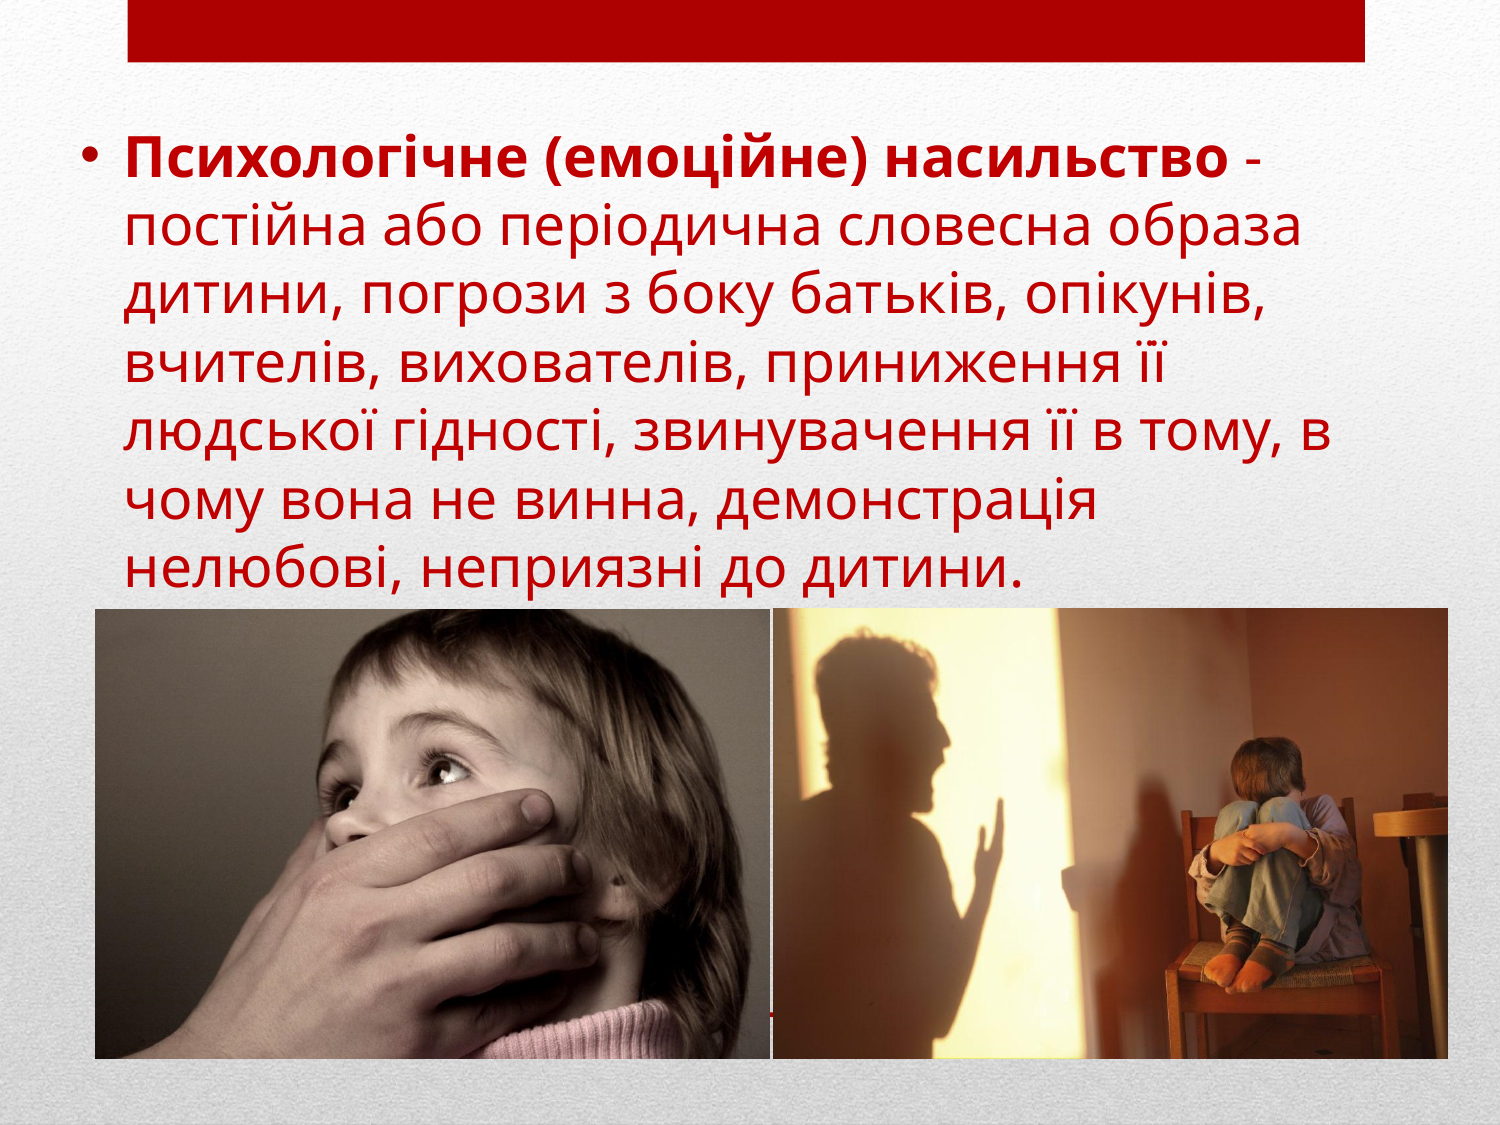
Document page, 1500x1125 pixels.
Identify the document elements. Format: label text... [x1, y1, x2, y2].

picture [94, 608, 770, 1060]
picture [772, 608, 1448, 1060]
list Психологічне (емоційне) насильство - постійна або періодична словесна образа дитини, погрози з боку батьків, опікунів, вчителів, вихователів, приниження її людської гідності, звинувачення її в тому, в чому вона не винна, демонстрація нелюбові, неприязні до дитини. [64, 112, 1400, 610]
